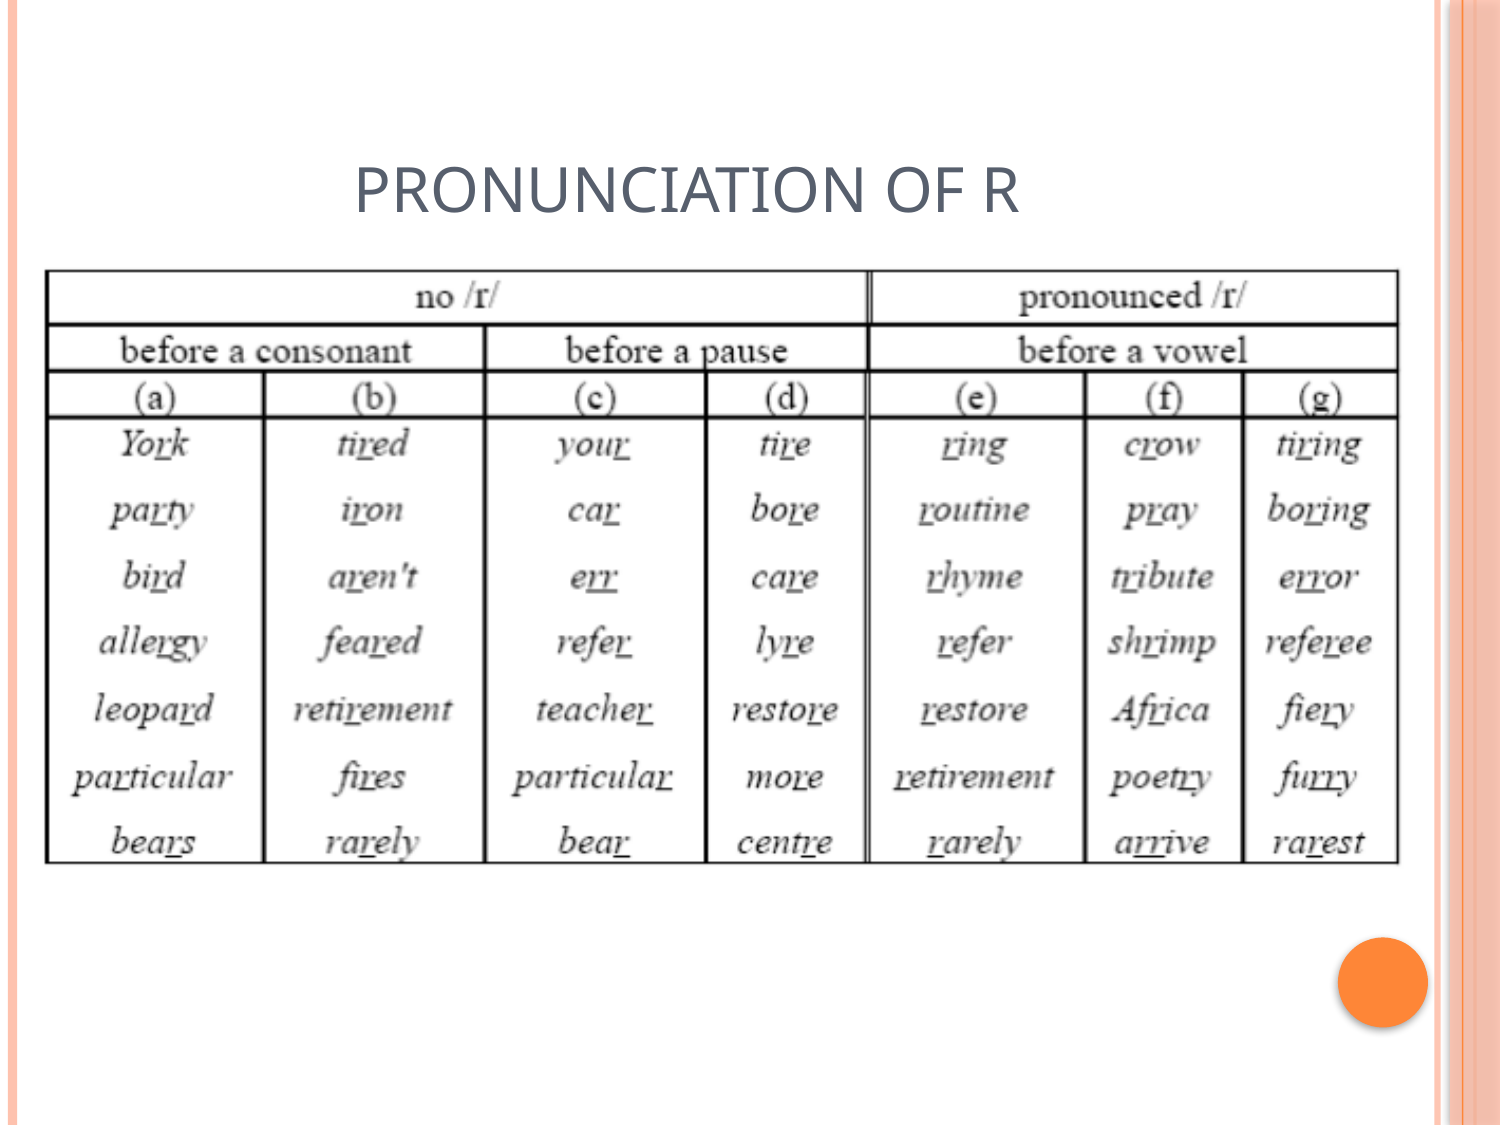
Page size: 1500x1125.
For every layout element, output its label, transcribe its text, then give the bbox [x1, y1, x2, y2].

title Pronunciation of r [75, 45, 1300, 233]
picture [36, 261, 1413, 876]
